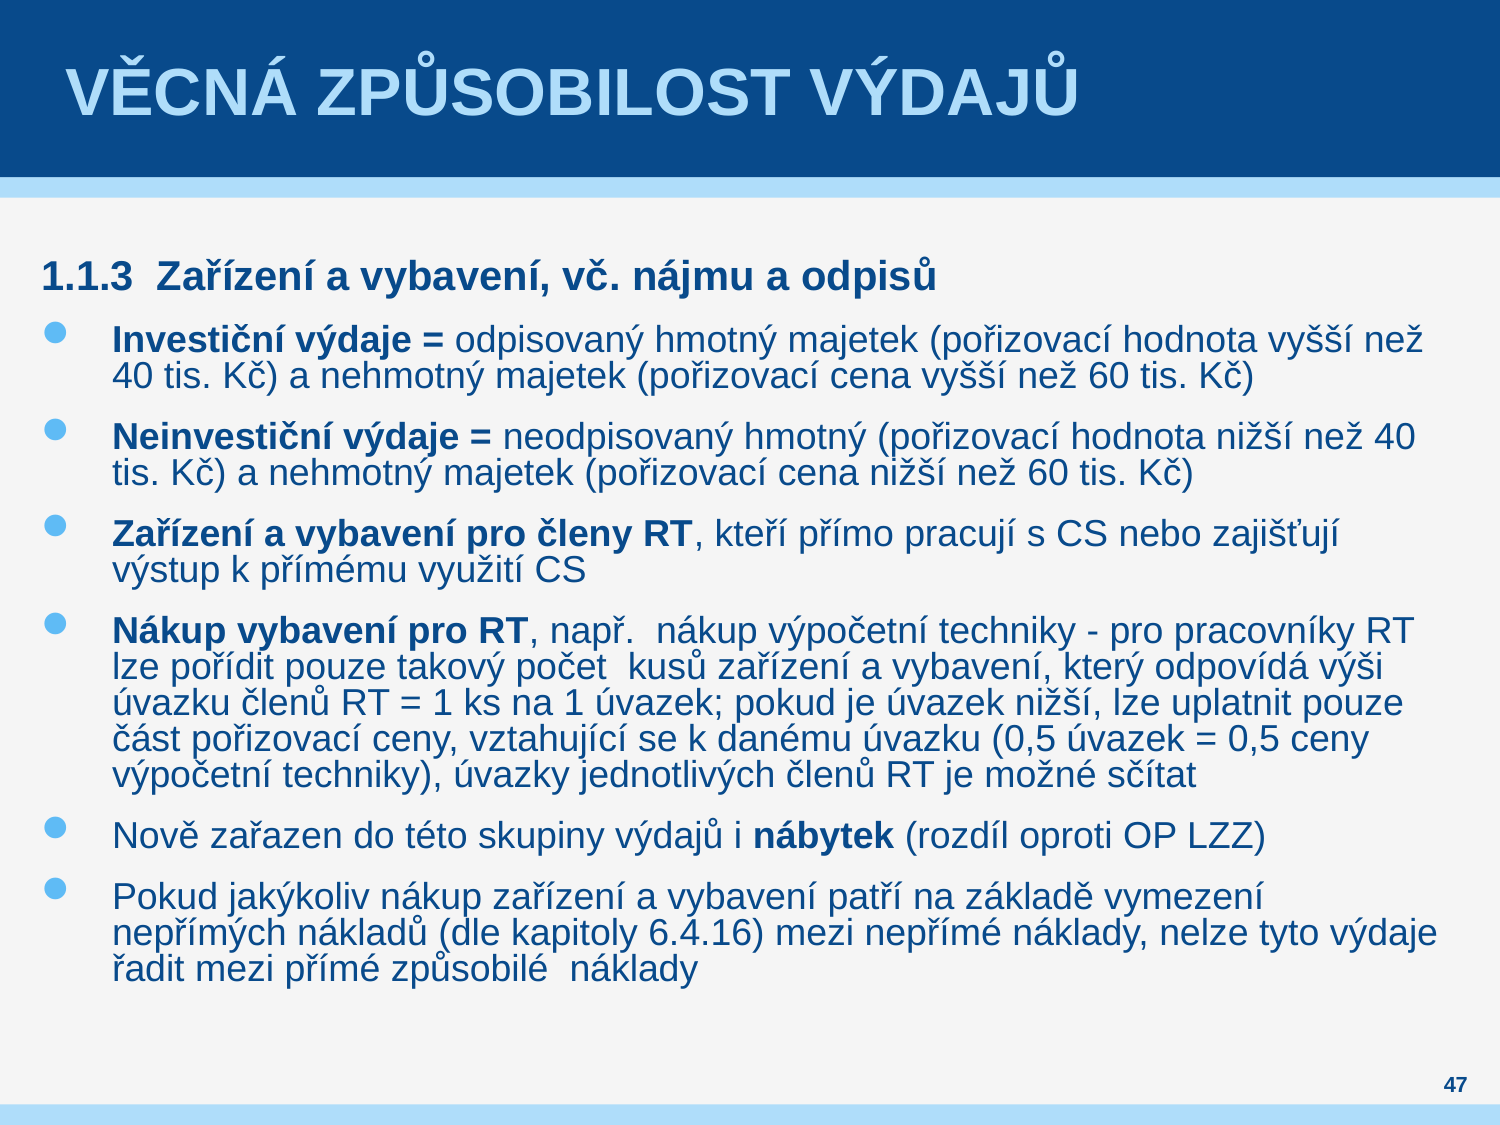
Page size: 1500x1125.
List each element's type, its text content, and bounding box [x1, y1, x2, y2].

list 1.1.3 Zařízení a vybavení, vč. nájmu a odpisů Investiční výdaje = odpisovaný hmotný majetek (pořizovací hodnota vyšší než 40 tis. Kč) a nehmotný majetek (pořizovací cena vyšší než 60 tis. Kč) Neinvestiční výdaje = neodpisovaný hmotný (pořizovací hodnota nižší než 40 tis. Kč) a nehmotný majetek (pořizovací cena nižší než 60 tis. Kč) Zařízení a vybavení pro členy RT, kteří přímo pracují s CS nebo zajišťují výstup k přímému využití CS Nákup vybavení pro RT, např. nákup výpočetní techniky - pro pracovníky RT lze pořídit pouze takový počet kusů zařízení a vybavení, který odpovídá výši úvazku členů RT = 1 ks na 1 úvazek; pokud je úvazek nižší, lze uplatnit pouze část pořizovací ceny, vztahující se k danému úvazku (0,5 úvazek = 0,5 ceny výpočetní techniky), úvazky jednotlivých členů RT je možné sčítat Nově zařazen do této skupiny výdajů i nábytek (rozdíl oproti OP LZZ) Pokud jakýkoliv nákup zařízení a vybavení patří na základě vymezení nepřímých nákladů (dle kapitoly 6.4.16) mezi nepřímé náklady, nelze tyto výdaje řadit mezi přímé způsobilé náklady [41, 196, 1447, 1083]
title Věcná způsobilost výdajů [59, 0, 1441, 178]
slide_number 47 [1417, 1068, 1495, 1099]
